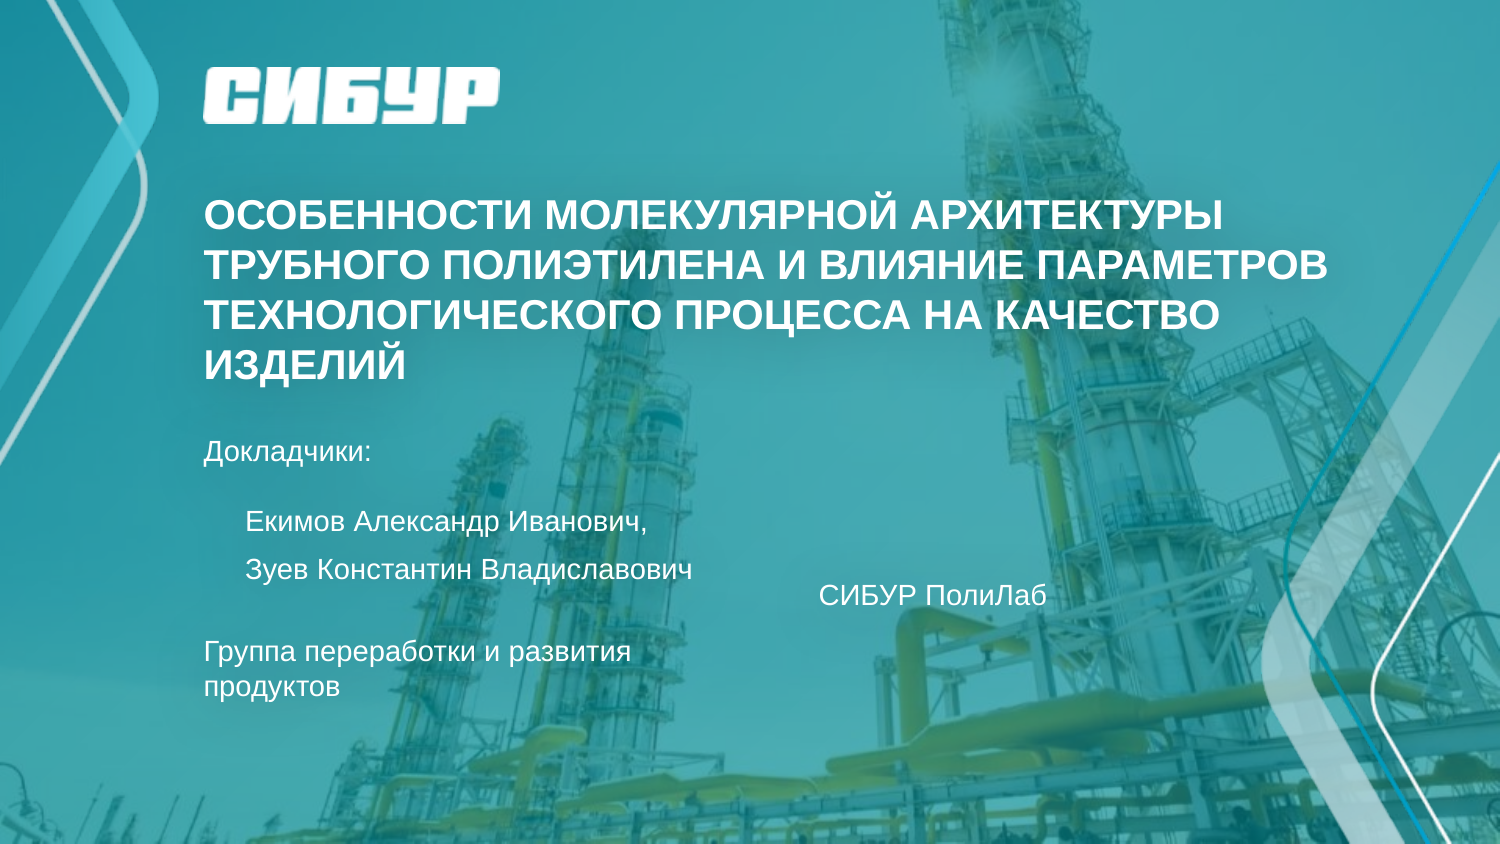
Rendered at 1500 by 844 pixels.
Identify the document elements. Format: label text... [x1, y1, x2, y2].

list СИБУР ПолиЛаб [818, 570, 1393, 730]
list Докладчики: Екимов Александр Иванович, Зуев Константин Владиславович Группа переработки и развития продуктов [203, 426, 778, 587]
title ОСОБЕННОСТИ МОЛЕКУЛЯРНОЙ АРХИТЕКТУРЫ ТРУБНОГО ПОЛИЭТИЛЕНА И ВЛИЯНИЕ ПАРАМЕТРОВ ТЕХНОЛОГИЧЕСКОГО ПРОЦЕССА НА КАЧЕСТВО ИЗДЕЛИЙ [203, 188, 1388, 425]
picture [0, 0, 1500, 844]
